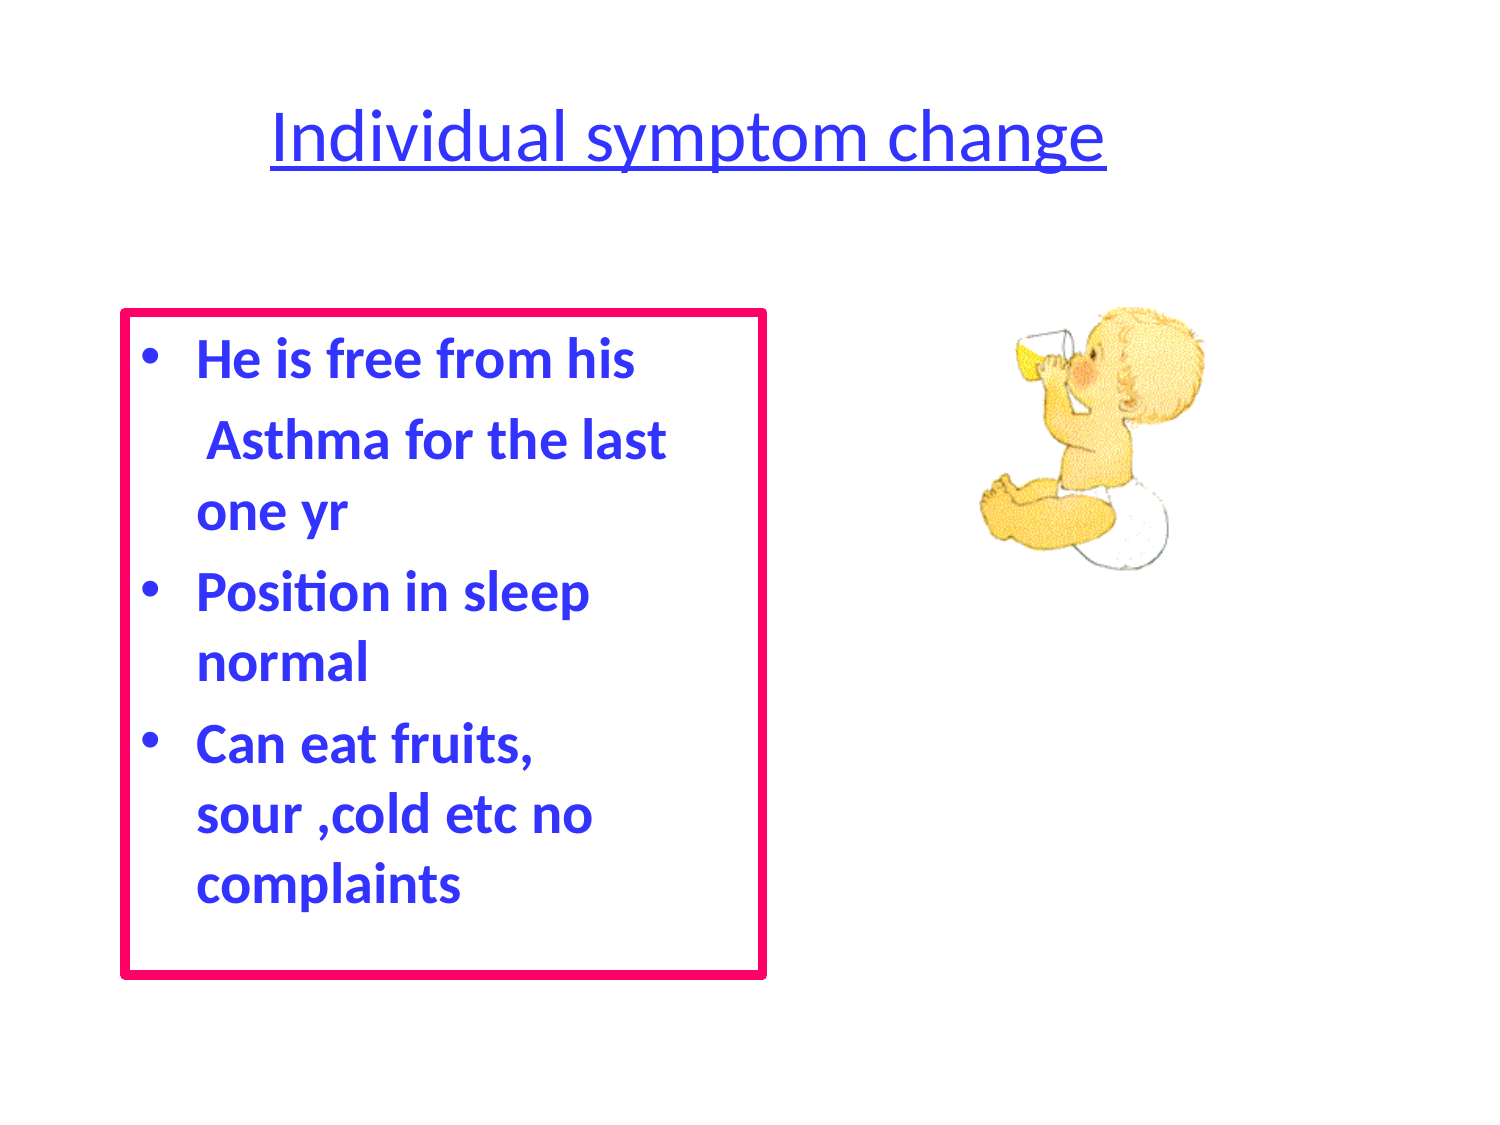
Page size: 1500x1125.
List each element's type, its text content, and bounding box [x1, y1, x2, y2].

title Individual symptom change [125, 0, 1253, 263]
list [979, 307, 1209, 577]
list He is free from his Asthma for the last one yr Position in sleep normal Can eat fruits, sour ,cold etc no complaints [125, 312, 763, 975]
